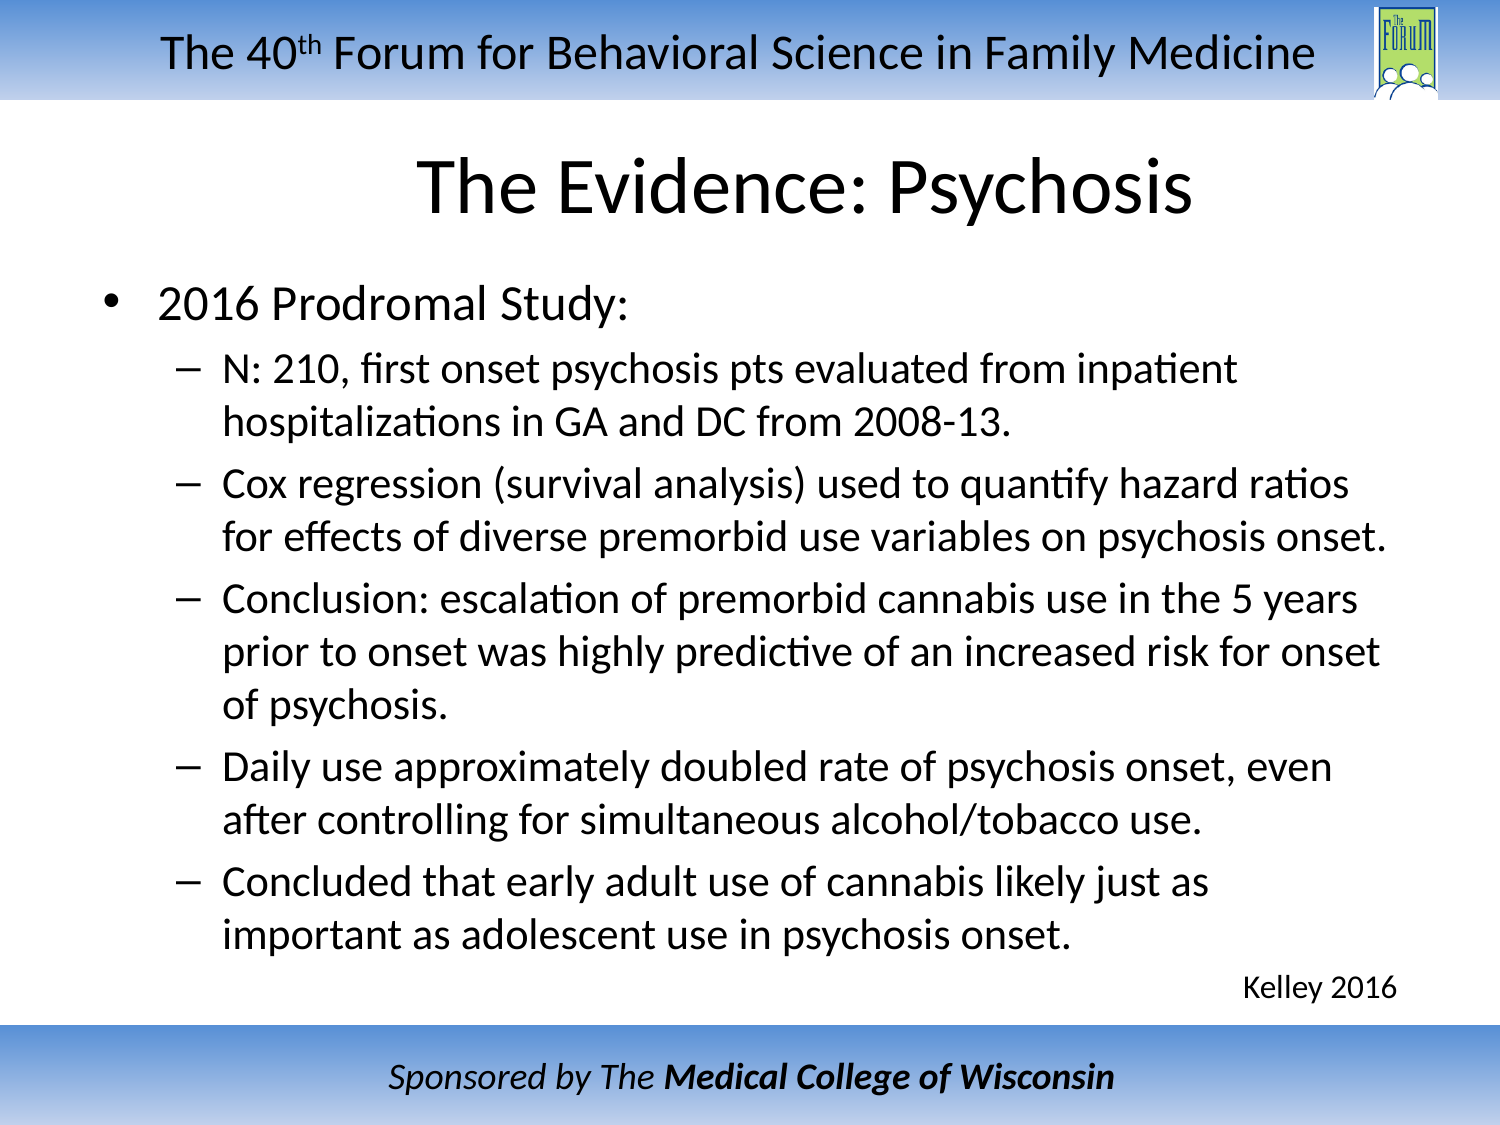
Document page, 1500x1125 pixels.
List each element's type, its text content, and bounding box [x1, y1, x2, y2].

list 2016 Prodromal Study: N: 210, first onset psychosis pts evaluated from inpatient hospitalizations in GA and DC from 2008-13. Cox regression (survival analysis) used to quantify hazard ratios for effects of diverse premorbid use variables on psychosis onset. Conclusion: escalation of premorbid cannabis use in the 5 years prior to onset was highly predictive of an increased risk for onset of psychosis. Daily use approximately doubled rate of psychosis onset, even after controlling for simultaneous alcohol/tobacco use. Concluded that early adult use of cannabis likely just as important as adolescent use in psychosis onset. Kelley 2016 [87, 262, 1413, 1038]
title The Evidence: Psychosis [131, 125, 1482, 238]
picture [1374, 7, 1438, 100]
